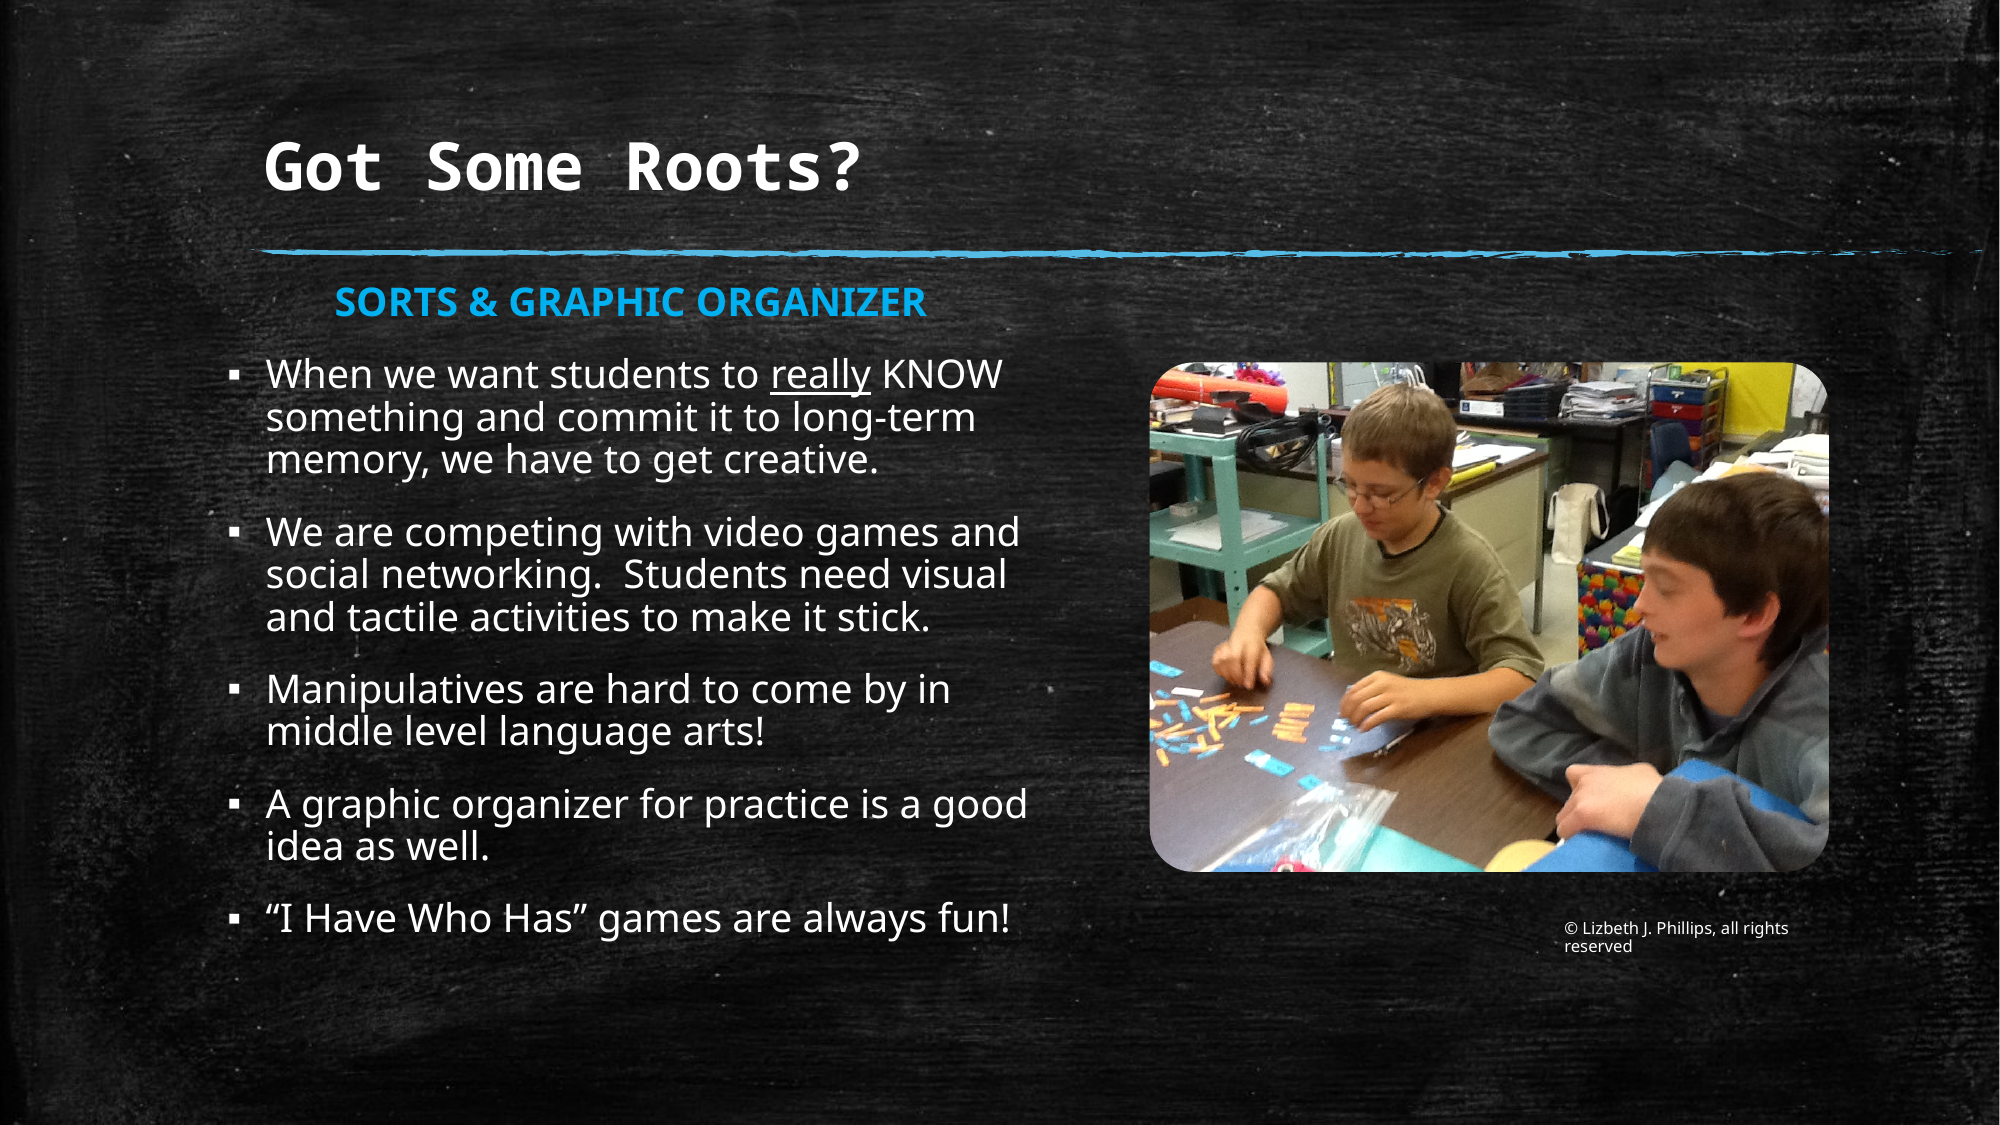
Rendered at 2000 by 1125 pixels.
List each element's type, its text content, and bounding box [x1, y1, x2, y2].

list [1149, 362, 1829, 872]
title Got Some Roots? [249, 45, 1750, 213]
list SORTS & GRAPHIC ORGANIZER When we want students to really KNOW something and commit it to long-term memory, we have to get creative. We are competing with video games and social networking. Students need visual and tactile activities to make it stick. Manipulatives are hard to come by in middle level language arts! A graphic organizer for practice is a good idea as well. “I Have Who Has” games are always fun! [212, 275, 1050, 1013]
text_box © Lizbeth J. Phillips, all rights reserved [1549, 912, 1850, 964]
